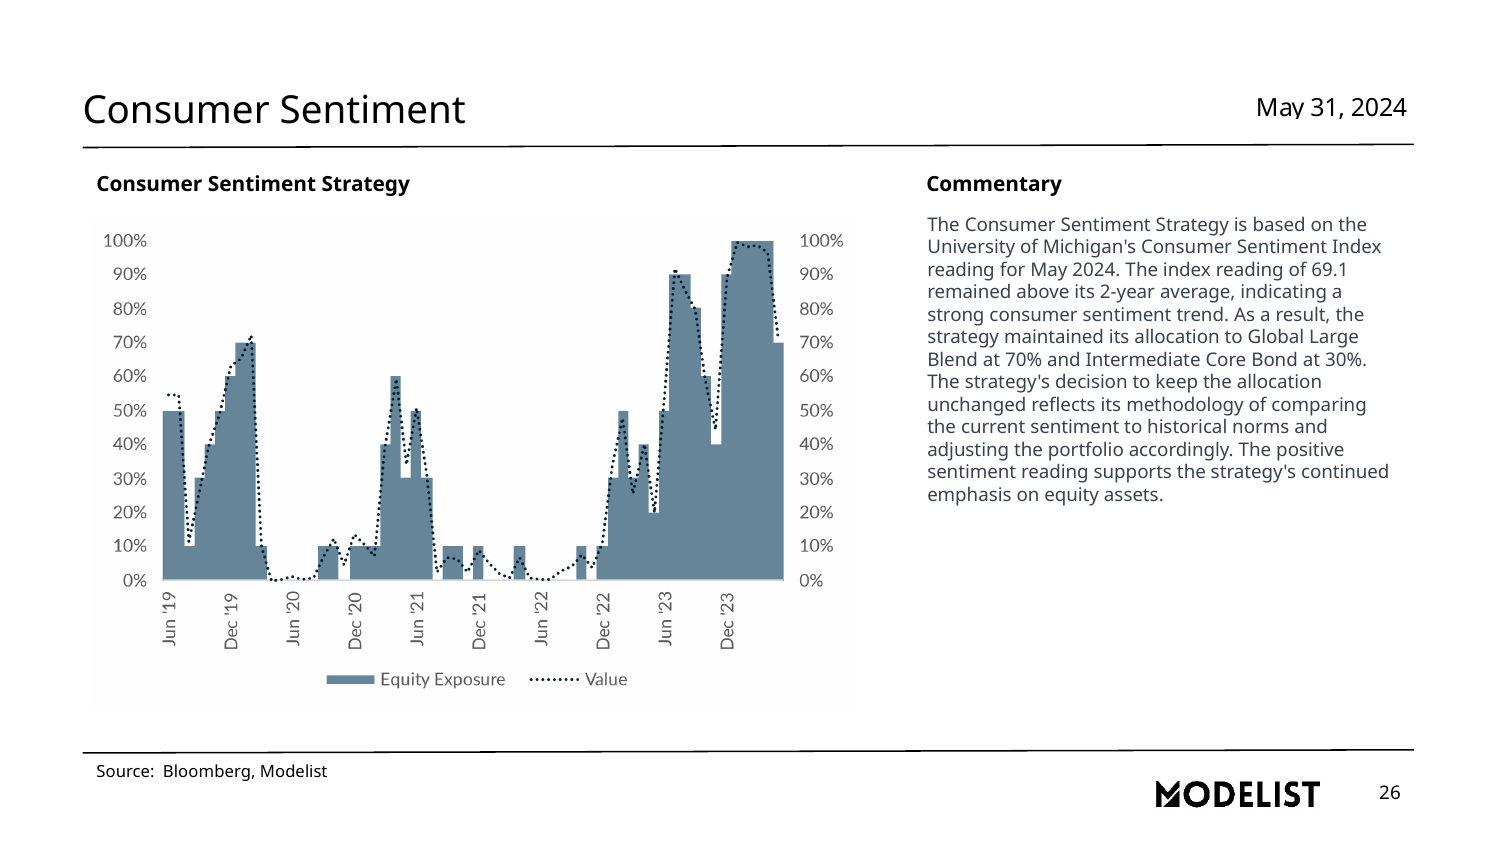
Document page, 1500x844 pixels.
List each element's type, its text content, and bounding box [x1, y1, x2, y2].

text_box Commentary [911, 163, 1287, 204]
text_box Source: Bloomberg, Modelist [81, 752, 1007, 788]
picture [1096, 87, 1414, 121]
picture [90, 219, 856, 707]
picture [1131, 772, 1343, 815]
slide_number 26 [1343, 778, 1416, 809]
text_box Consumer Sentiment [82, 77, 1414, 132]
text_box Consumer Sentiment Strategy [81, 163, 907, 204]
text_box The Consumer Sentiment Strategy is based on the University of Michigan's Consumer Sentiment Index reading for May 2024. The index reading of 69.1 remained above its 2-year average, indicating a strong consumer sentiment trend. As a result, the strategy maintained its allocation to Global Large Blend at 70% and Intermediate Core Bond at 30%. The strategy's decision to keep the allocation unchanged reflects its methodology of comparing the current sentiment to historical norms and adjusting the portfolio accordingly. The positive sentiment reading supports the strategy's continued emphasis on equity assets. [912, 204, 1414, 513]
